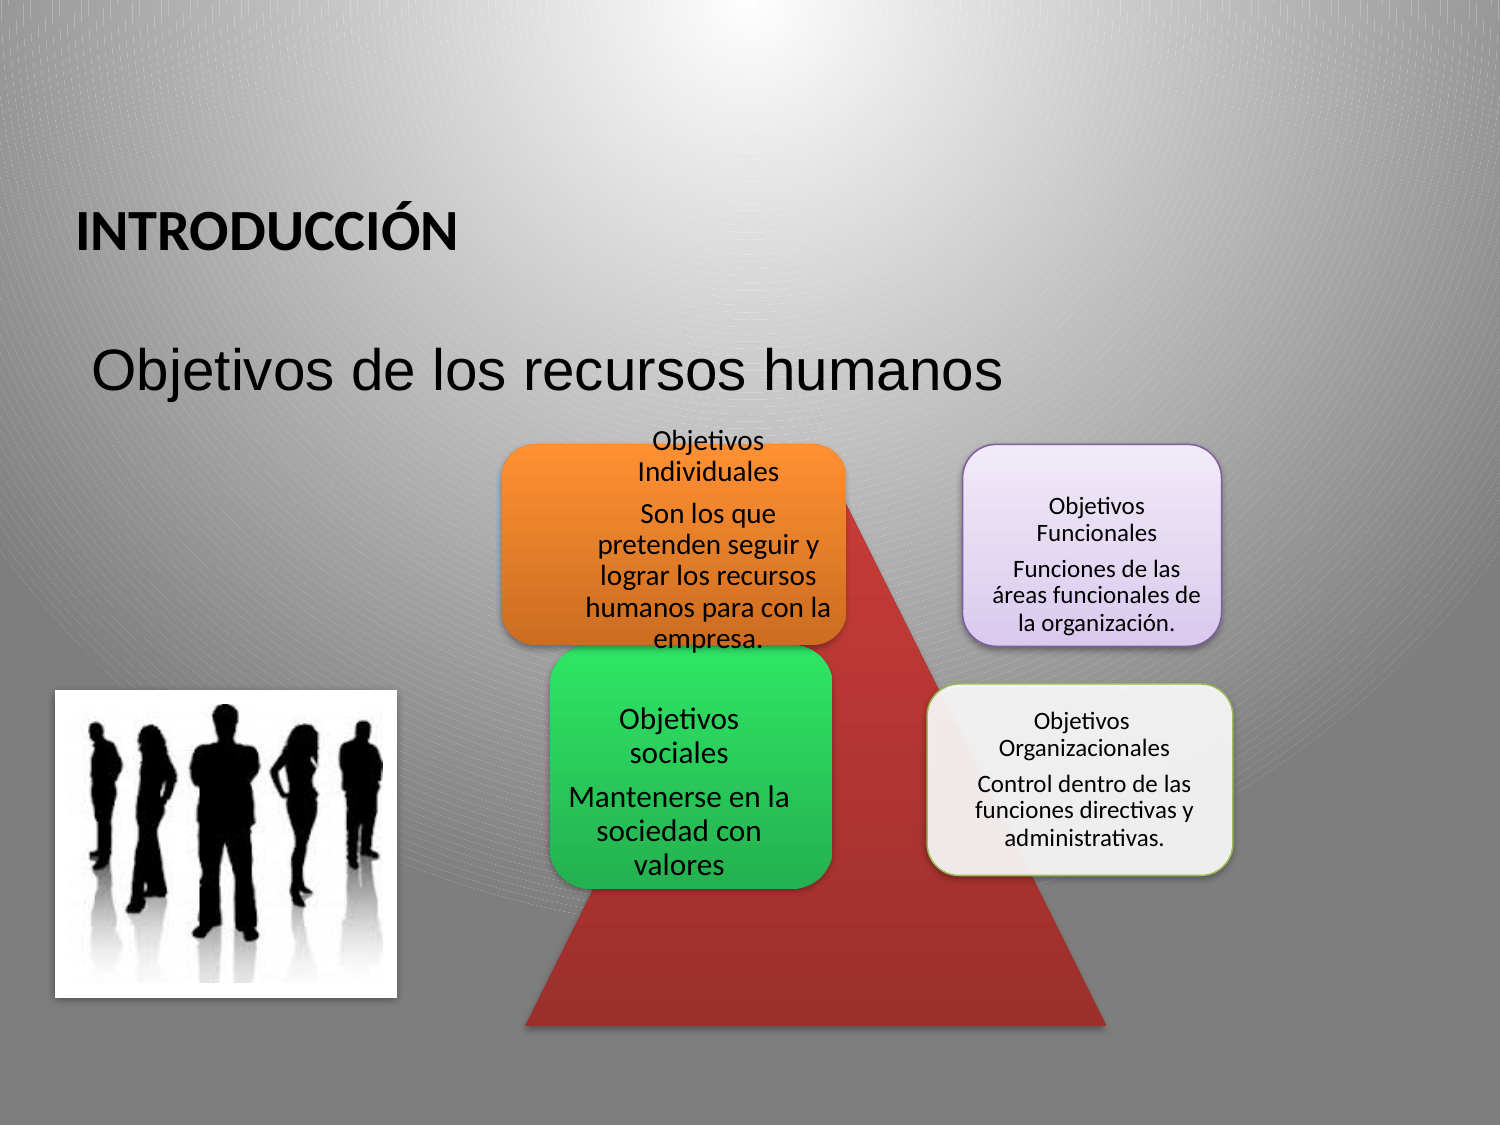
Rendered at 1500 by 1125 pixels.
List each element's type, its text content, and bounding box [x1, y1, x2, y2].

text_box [549, 654, 833, 890]
text_box INTRODUCCIÓN Objetivos de los recursos humanos [60, 184, 1442, 540]
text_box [501, 444, 847, 646]
picture [69, 703, 383, 984]
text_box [182, 444, 1500, 1027]
